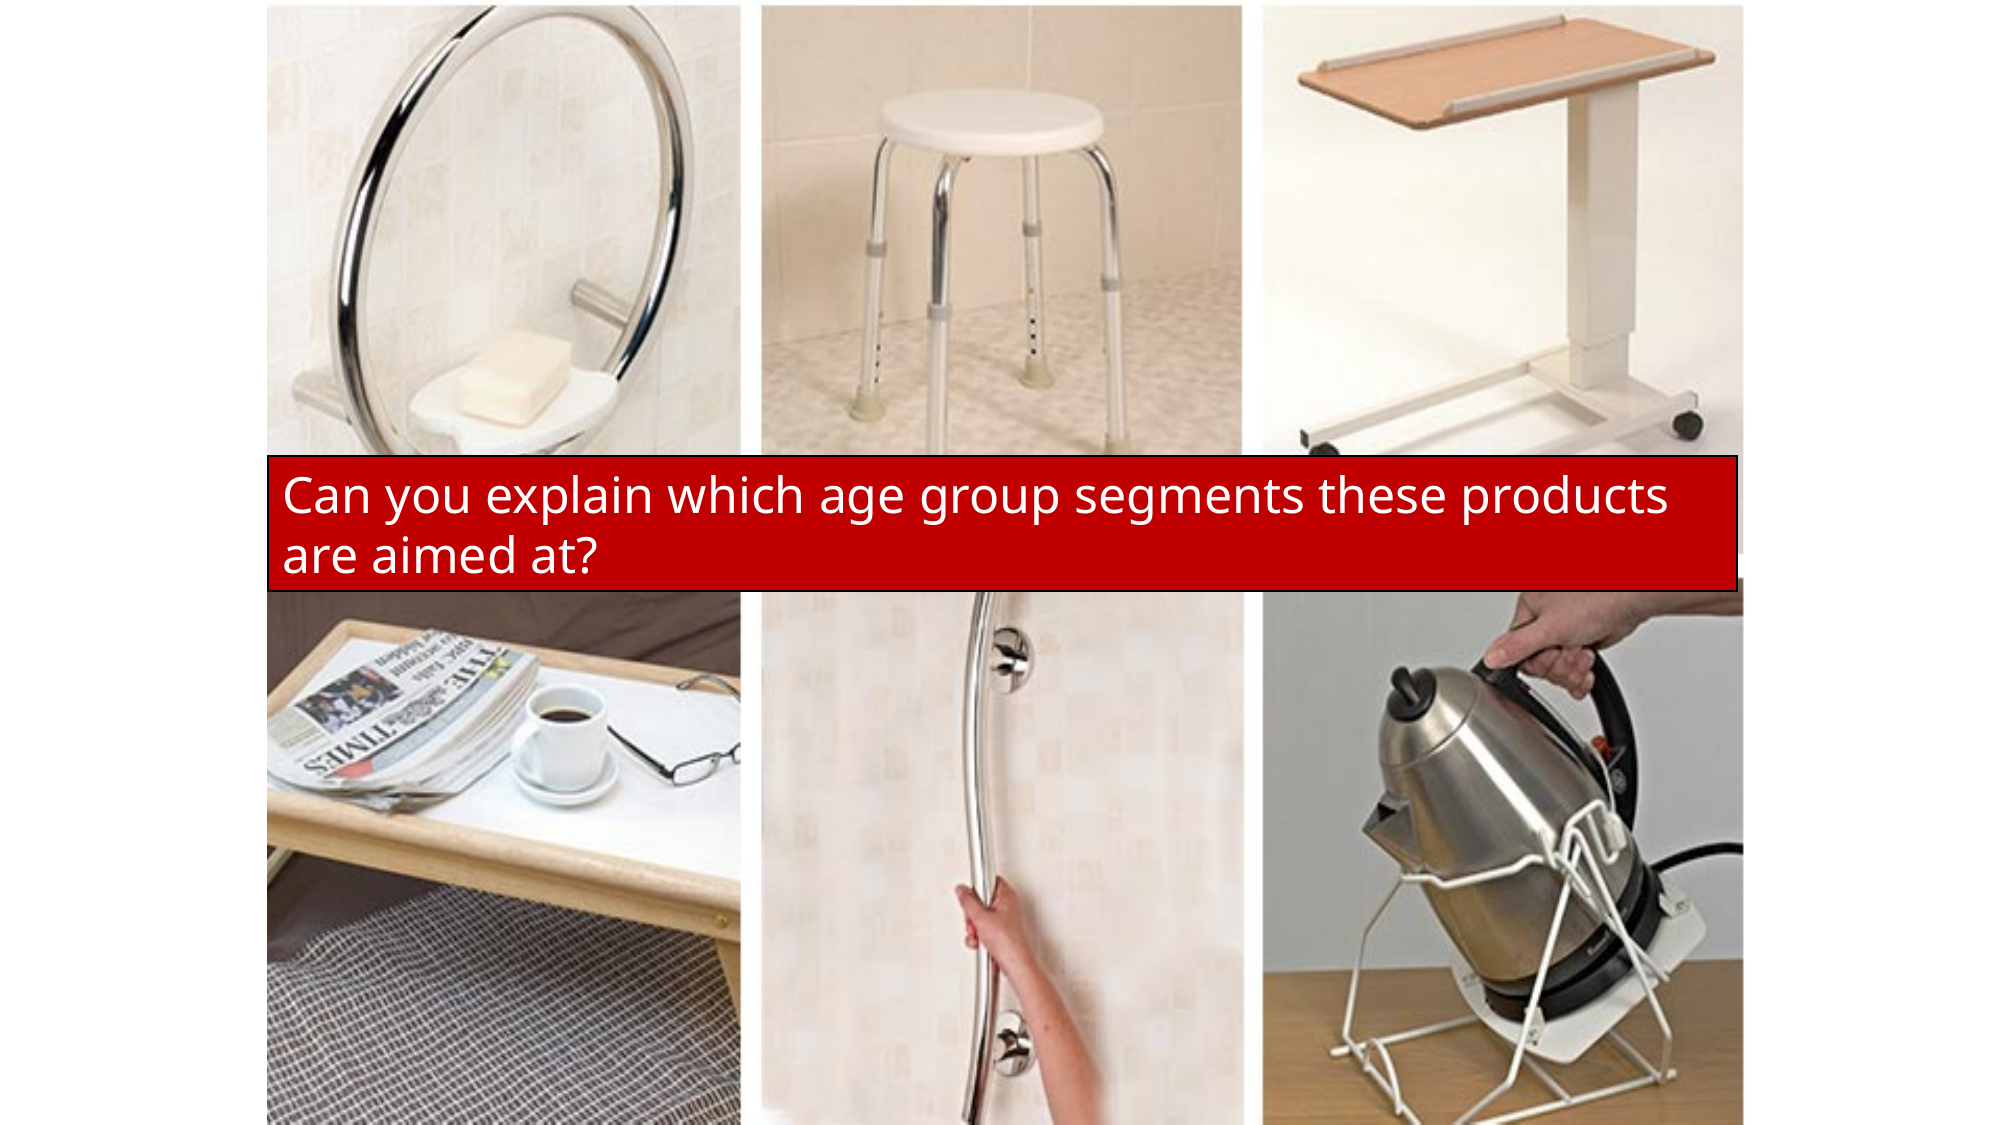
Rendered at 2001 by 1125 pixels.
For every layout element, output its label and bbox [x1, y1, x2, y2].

picture [267, 0, 1748, 1125]
